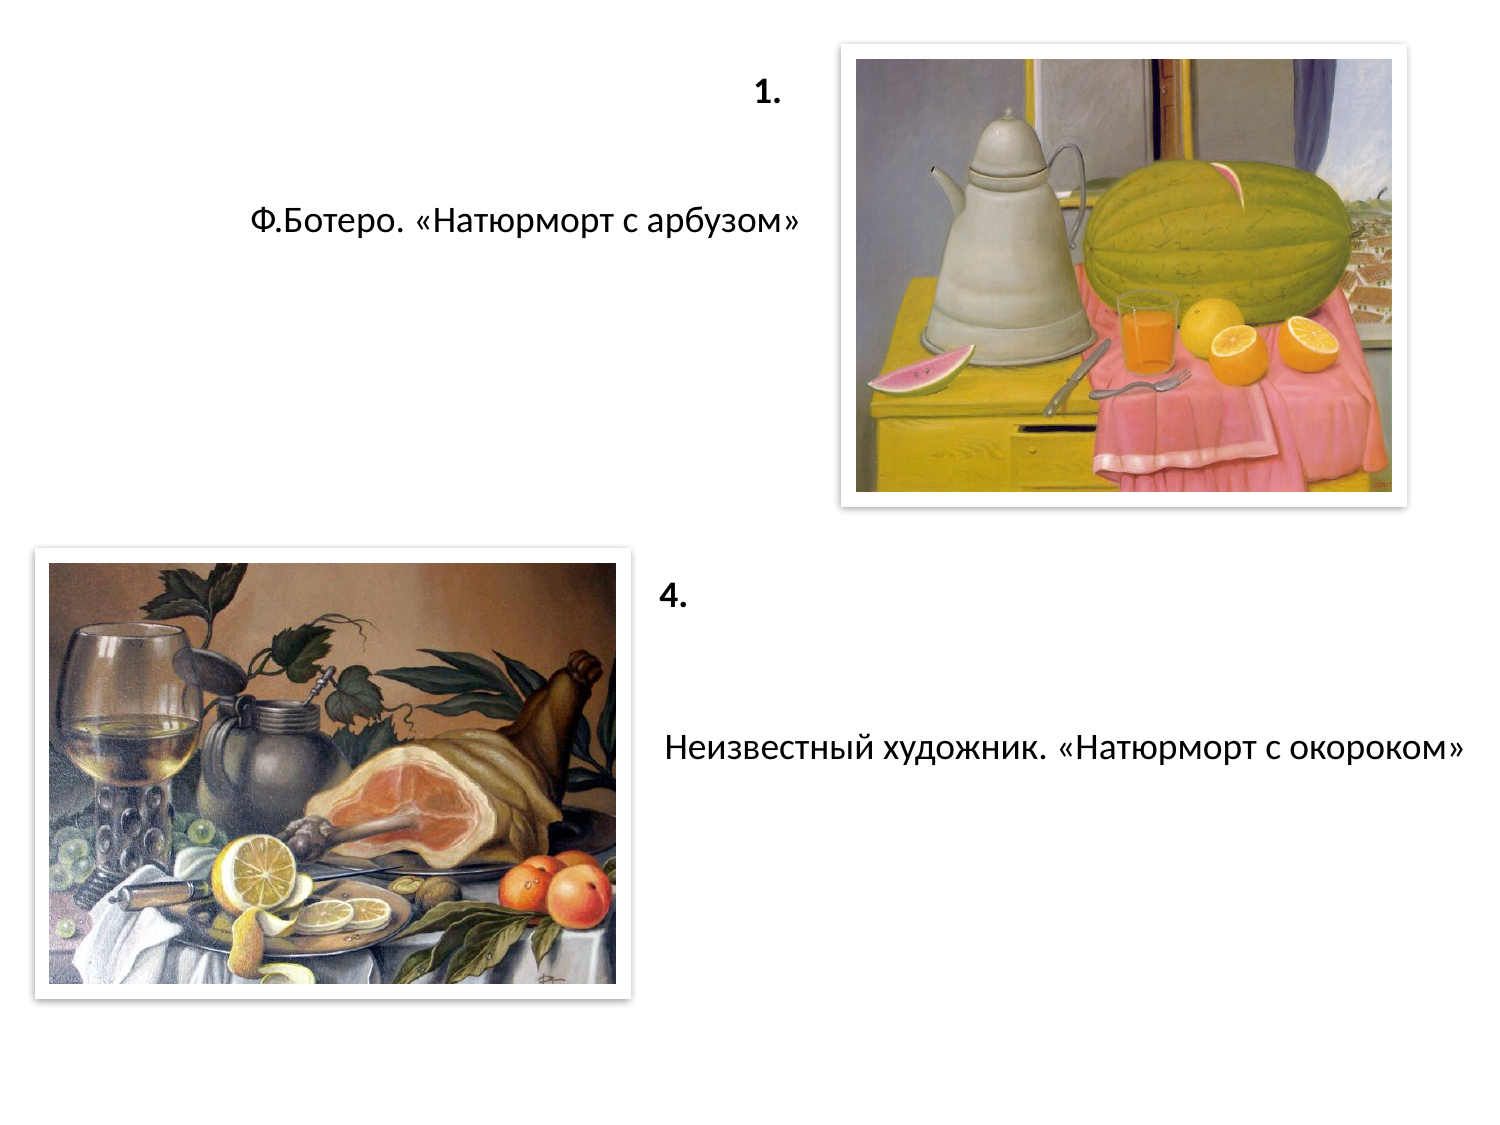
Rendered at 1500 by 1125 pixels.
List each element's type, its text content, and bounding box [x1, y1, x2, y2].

text_box 1. [738, 58, 809, 119]
text_box Ф.Ботеро. «Натюрморт с арбузом» [235, 187, 817, 248]
text_box Неизвестный художник. «Натюрморт с окороком» [649, 714, 1482, 775]
text_box 4. [644, 562, 715, 623]
picture [855, 58, 1393, 493]
picture [48, 562, 617, 985]
